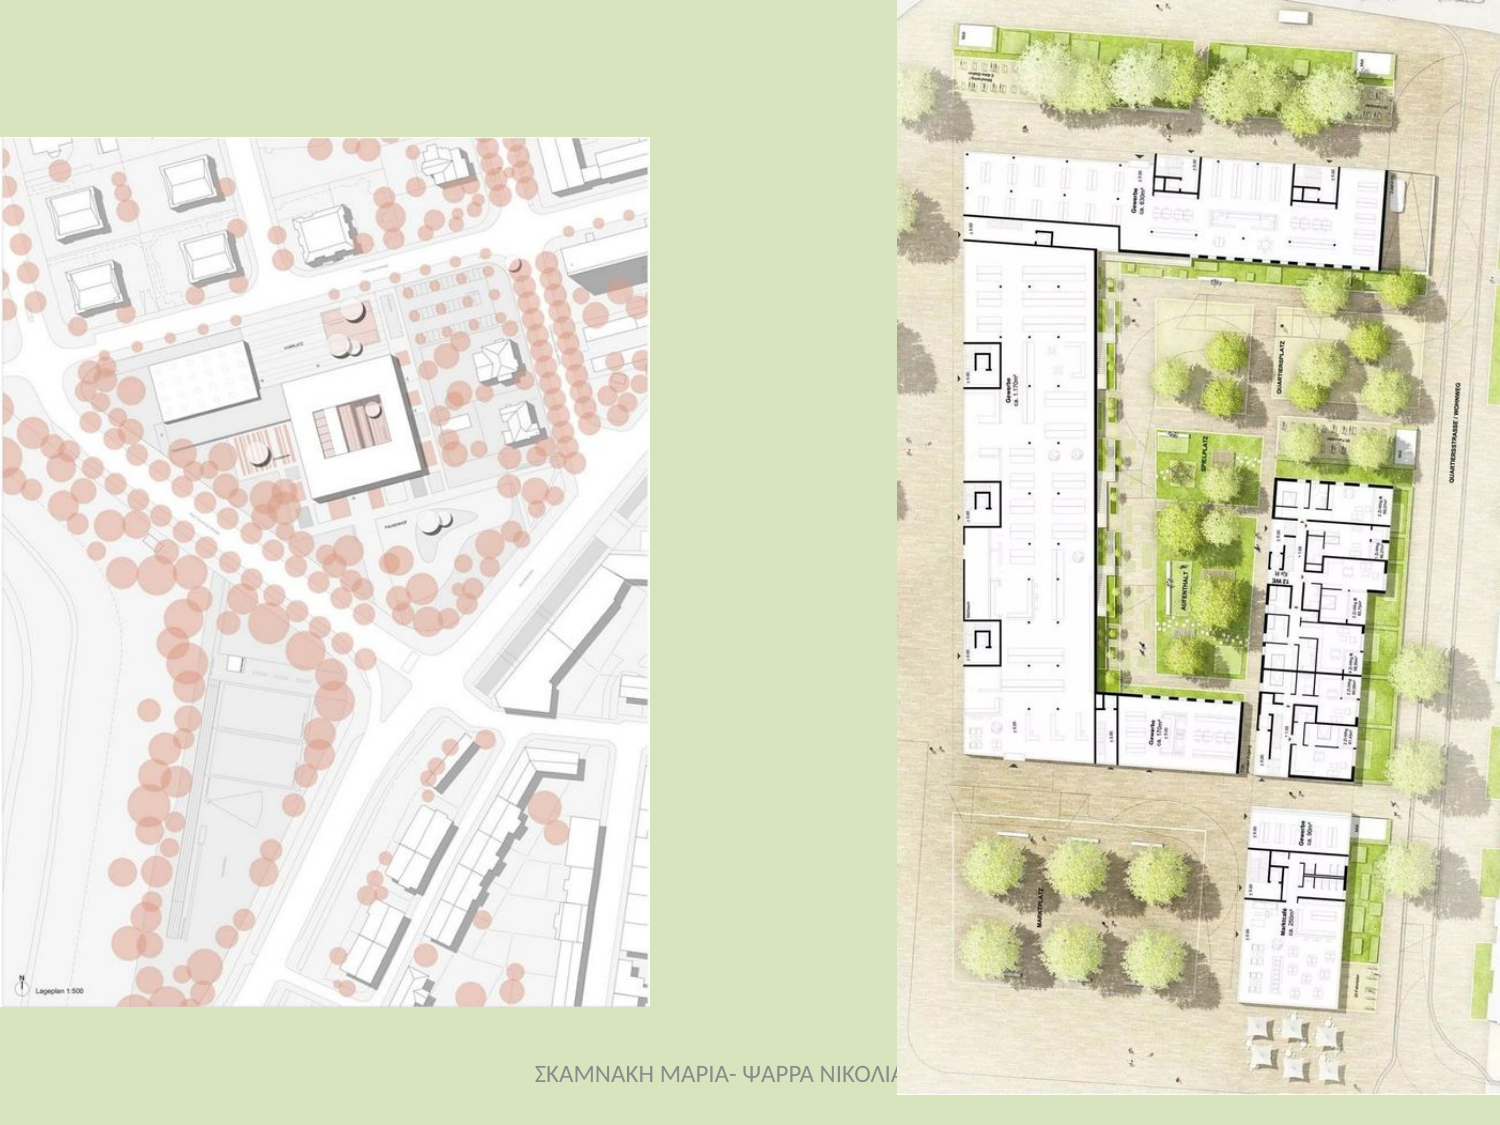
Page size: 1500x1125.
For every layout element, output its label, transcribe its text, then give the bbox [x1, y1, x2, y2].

picture [897, 0, 1500, 1096]
picture [0, 136, 650, 1007]
footer ΣΚΑΜΝΑΚΗ ΜΑΡΙΑ- ΨΑΡΡΑ ΝΙΚΟΛΙΑ ΠΕ81 [512, 1042, 899, 1103]
